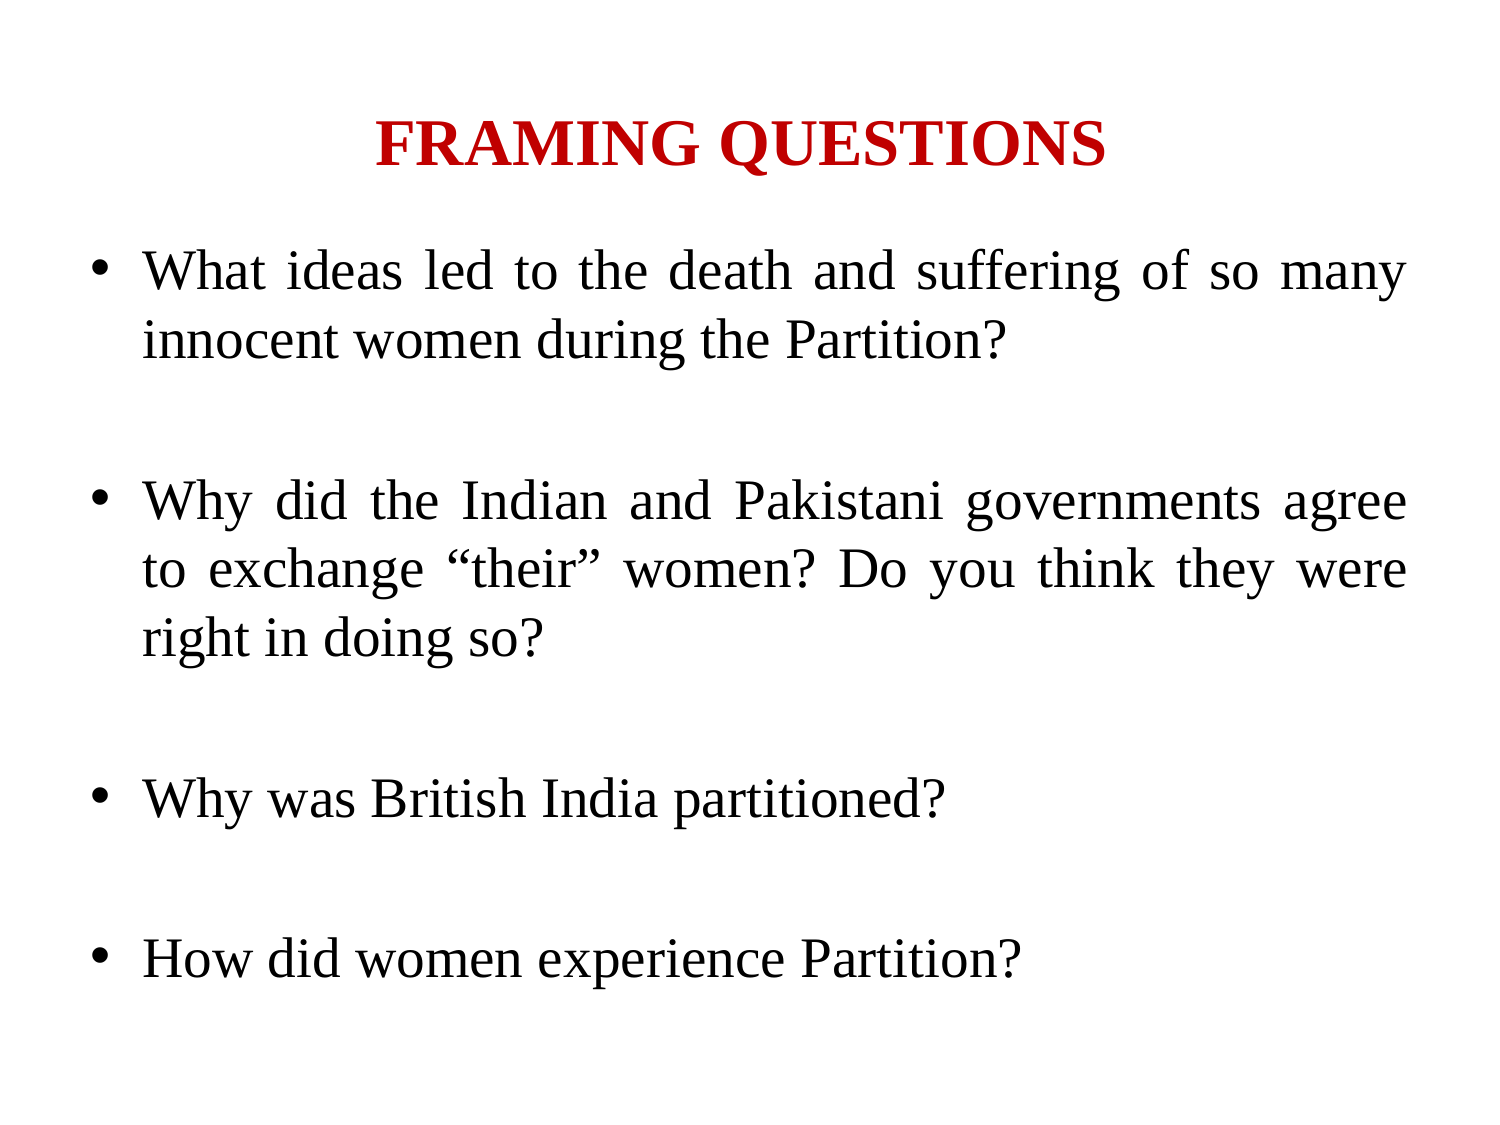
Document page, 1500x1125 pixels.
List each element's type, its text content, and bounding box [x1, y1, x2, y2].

title FRAMING QUESTIONS [75, 45, 1425, 224]
list What ideas led to the death and suffering of so many innocent women during the Partition? Why did the Indian and Pakistani governments agree to exchange “their” women? Do you think they were right in doing so? Why was British India partitioned? How did women experience Partition? [75, 224, 1425, 1005]
